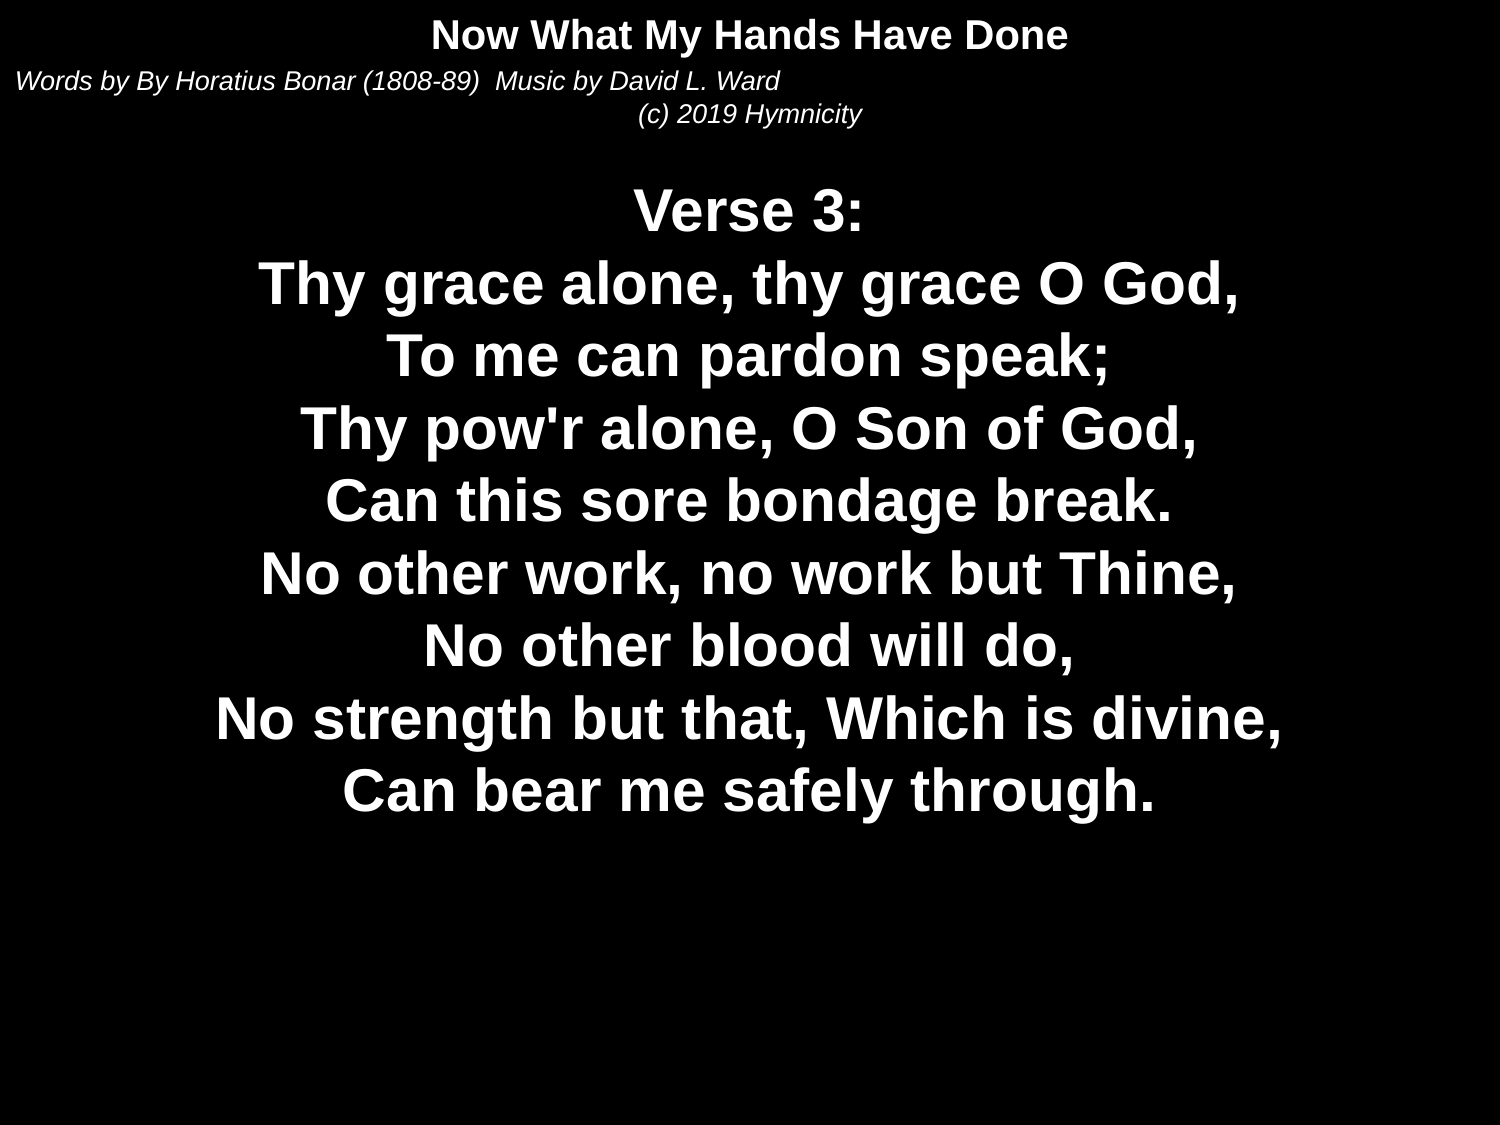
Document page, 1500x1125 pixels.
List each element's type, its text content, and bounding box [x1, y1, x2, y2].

text_box Words by By Horatius Bonar (1808-89) Music by David L. Ward (c) 2019 Hymnicity [0, 56, 1500, 136]
text_box Now What My Hands Have Done [0, 0, 1500, 56]
text_box Verse 3: Thy grace alone, thy grace O God, To me can pardon speak; Thy pow'r alone, O Son of God, Can this sore bondage break. No other work, no work but Thine, No other blood will do, No strength but that, Which is divine, Can bear me safely through. [0, 164, 1500, 876]
